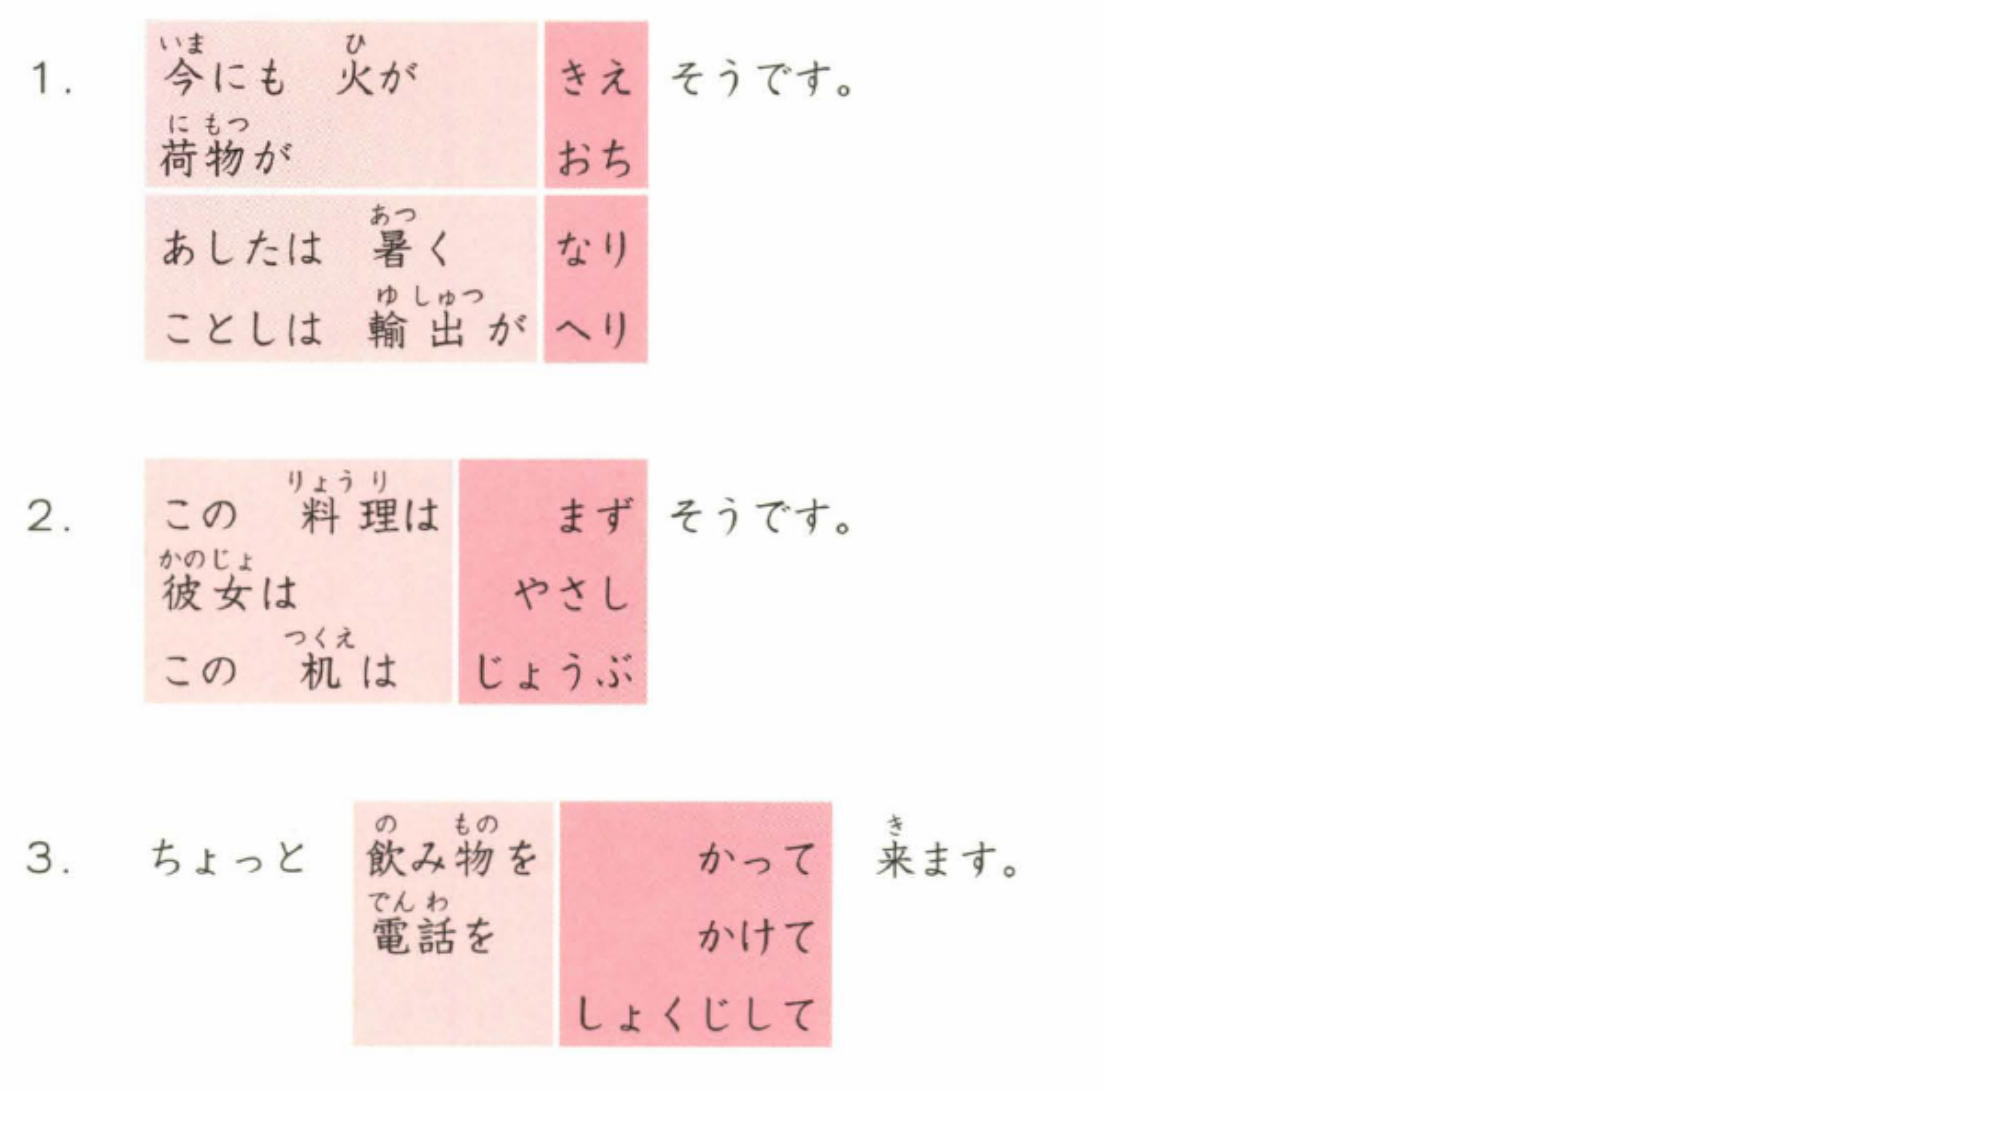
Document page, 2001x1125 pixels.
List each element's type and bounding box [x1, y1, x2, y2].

picture [0, 0, 1106, 1091]
